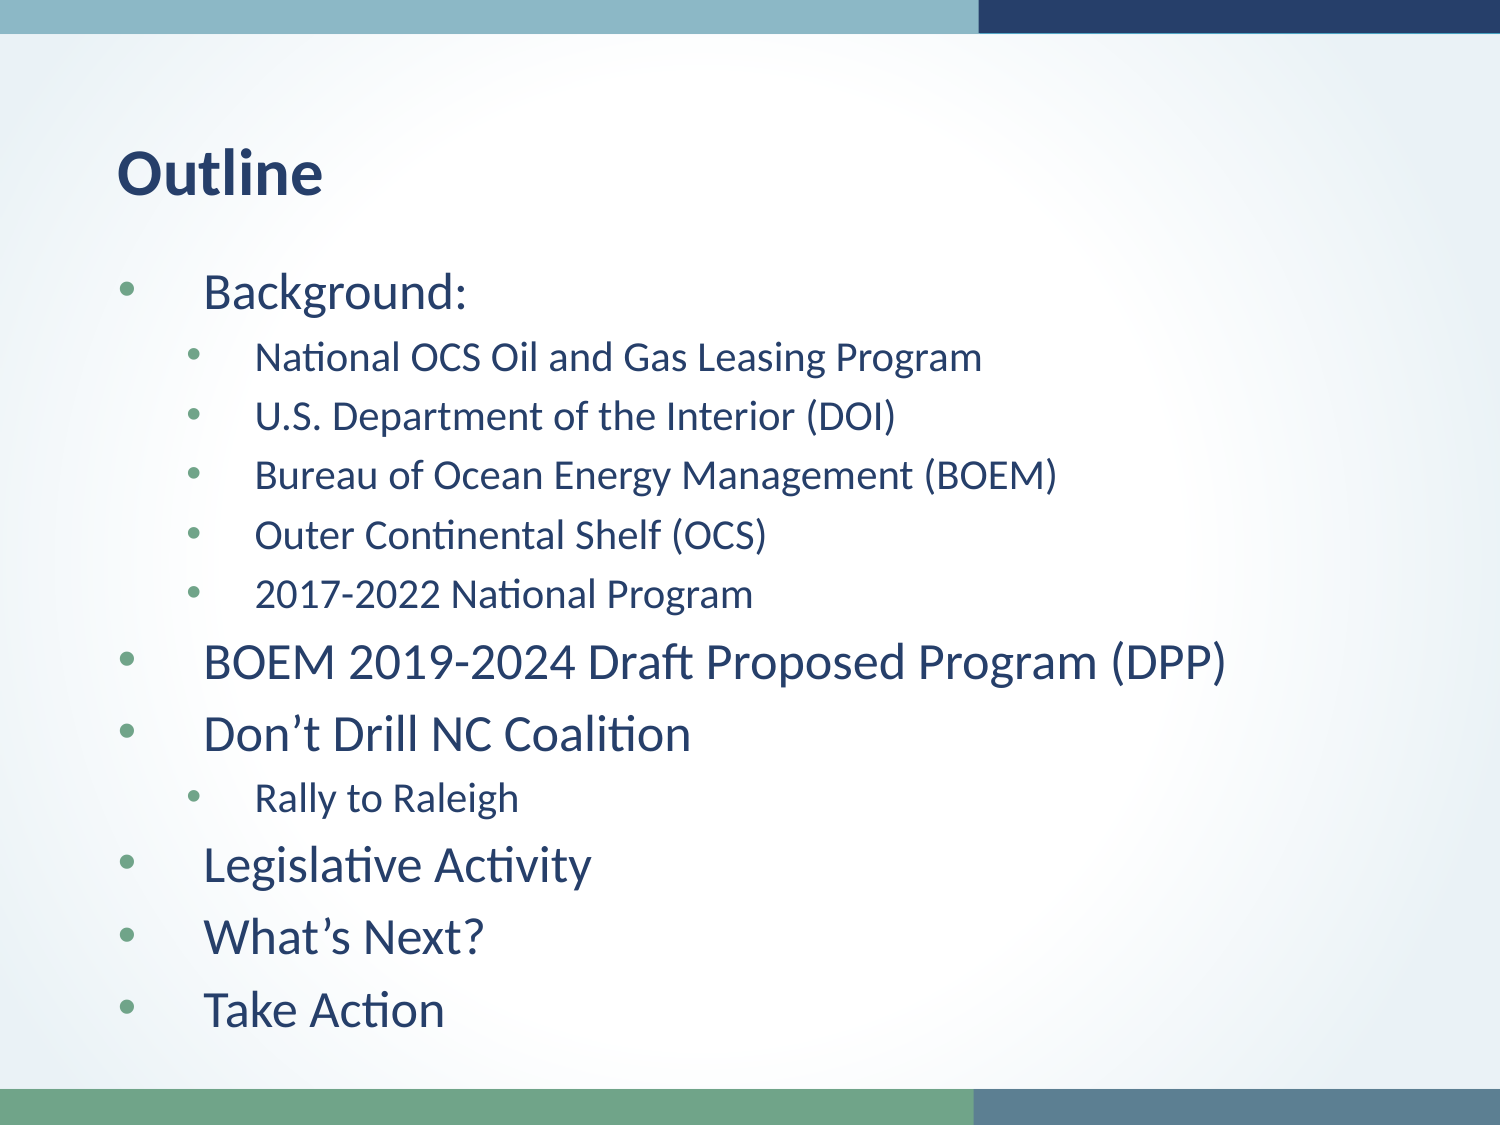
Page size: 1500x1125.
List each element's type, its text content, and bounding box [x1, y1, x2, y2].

text_box Outline [103, 59, 1397, 249]
text_box Background: National OCS Oil and Gas Leasing Program U.S. Department of the Interior (DOI) Bureau of Ocean Energy Management (BOEM) Outer Continental Shelf (OCS) 2017-2022 National Program BOEM 2019-2024 Draft Proposed Program (DPP) Don’t Drill NC Coalition Rally to Raleigh Legislative Activity What’s Next? Take Action [103, 249, 1397, 1050]
picture [0, 0, 1500, 1125]
